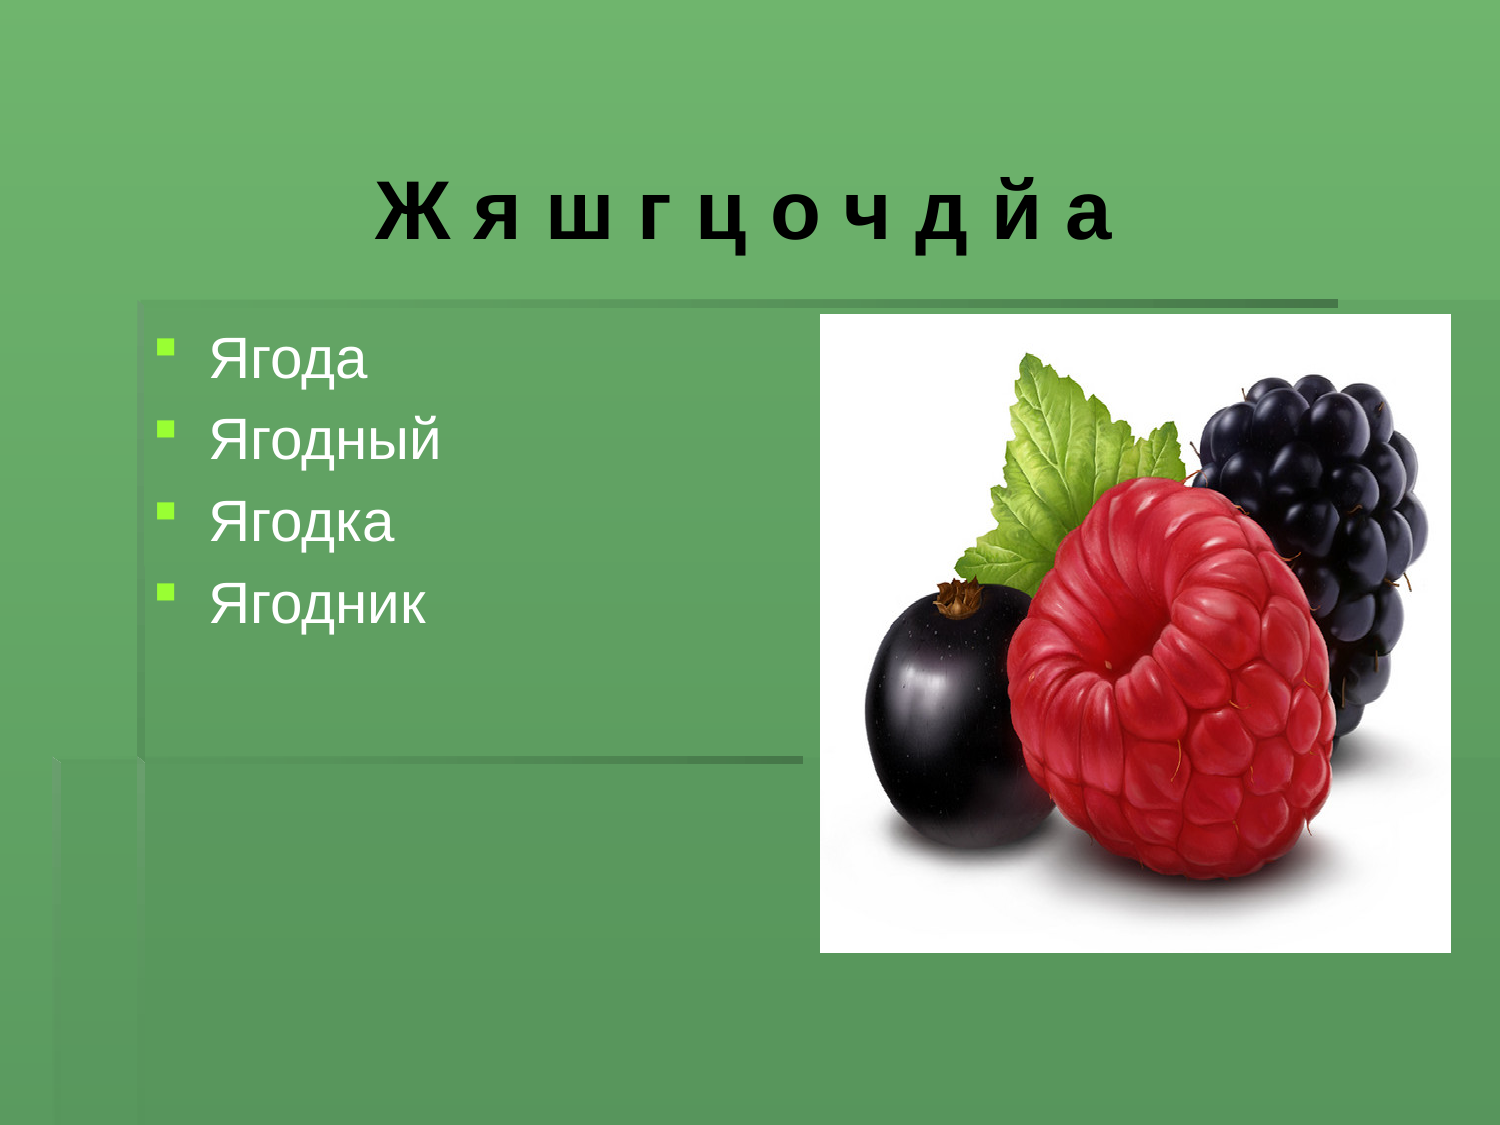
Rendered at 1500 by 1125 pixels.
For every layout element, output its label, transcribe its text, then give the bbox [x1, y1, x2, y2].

list Ягода Ягодный Ягодка Ягодник [137, 312, 782, 1001]
text_box Ж я ш г ц о ч д й а [100, 149, 1388, 264]
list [820, 314, 1452, 953]
